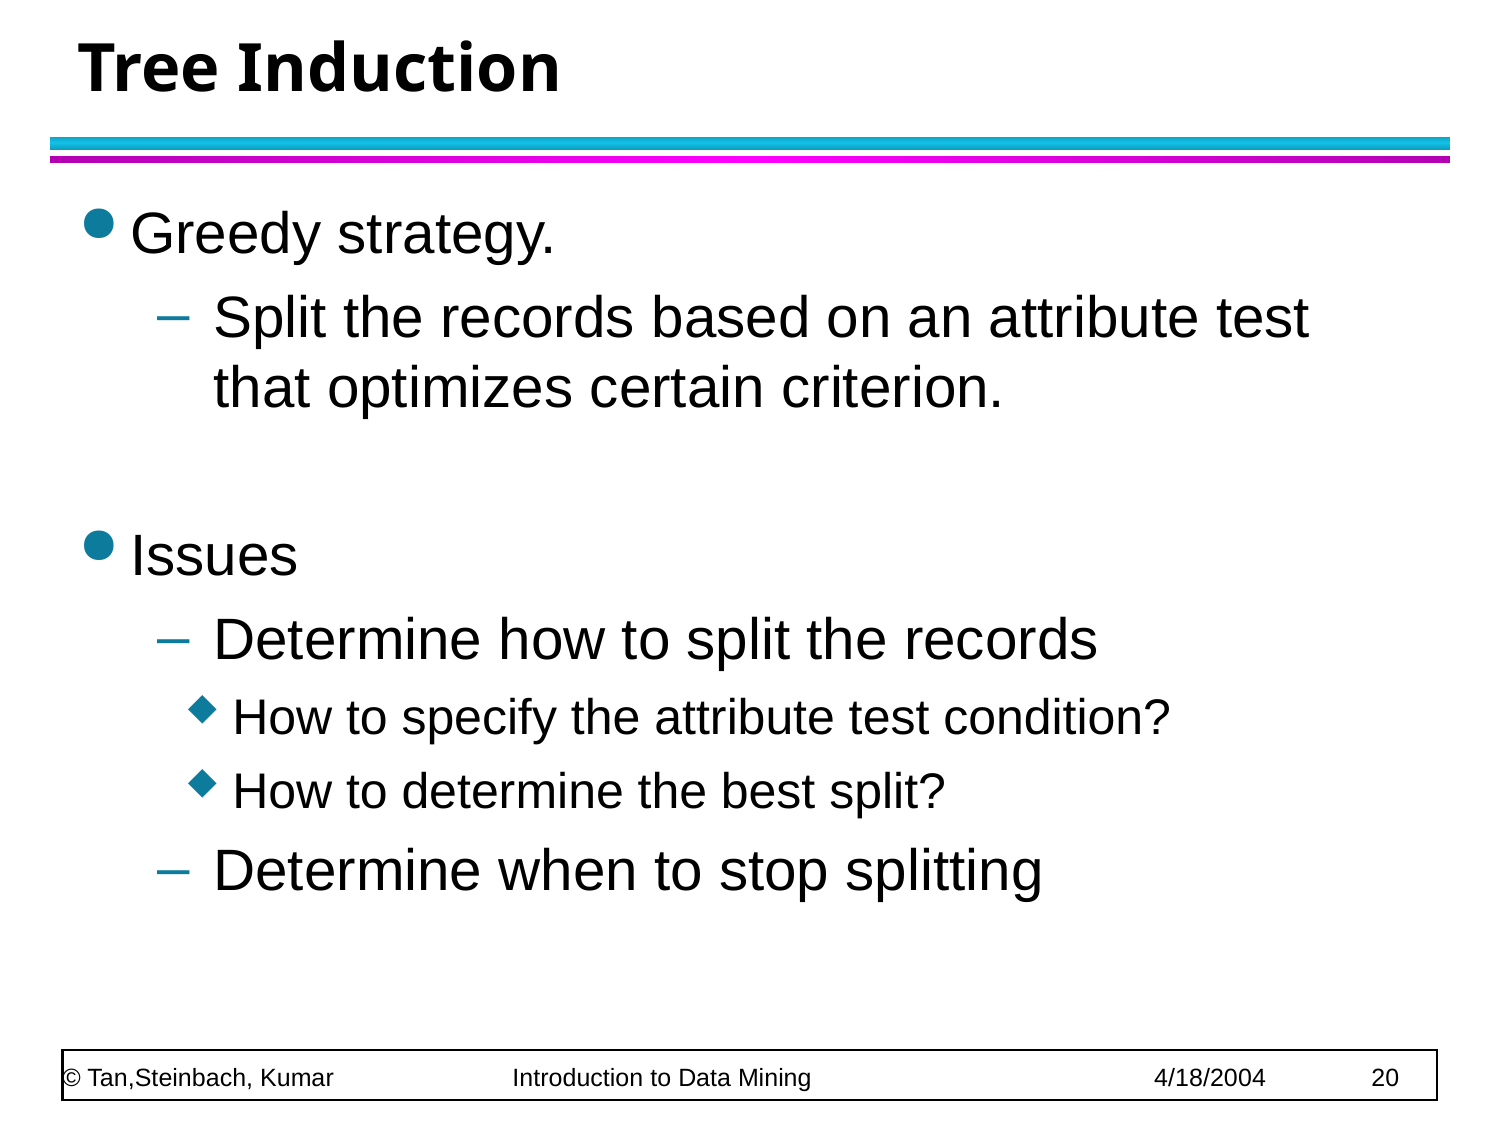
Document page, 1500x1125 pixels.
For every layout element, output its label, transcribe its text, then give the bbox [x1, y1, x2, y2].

list Greedy strategy. Split the records based on an attribute test that optimizes certain criterion. Issues Determine how to split the records How to specify the attribute test condition? How to determine the best split? Determine when to stop splitting [67, 187, 1432, 1038]
title Tree Induction [62, 24, 1421, 113]
